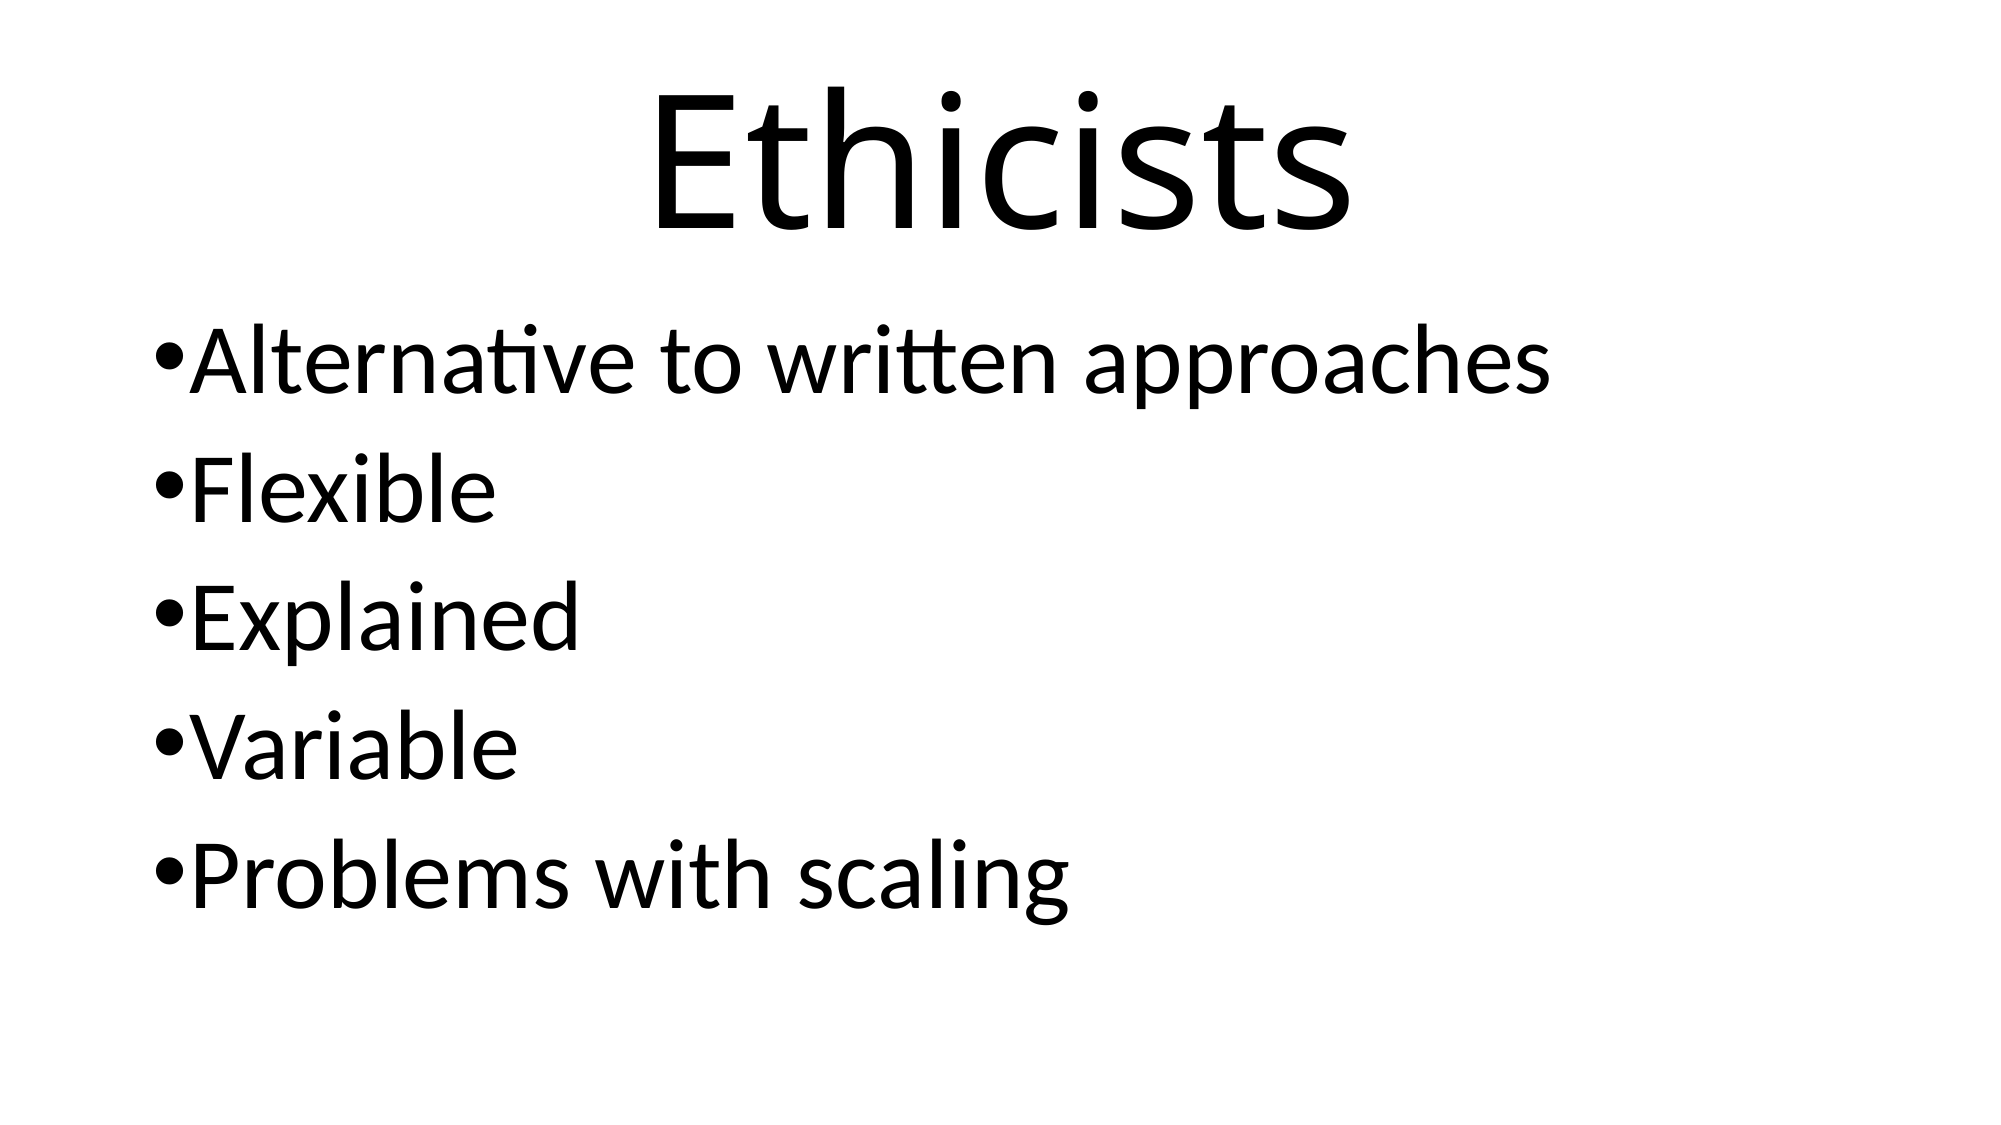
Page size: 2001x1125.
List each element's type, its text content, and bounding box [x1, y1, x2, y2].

title Ethicists [137, 59, 1863, 278]
list Alternative to written approaches Flexible Explained Variable Problems with scaling [137, 299, 1863, 1014]
